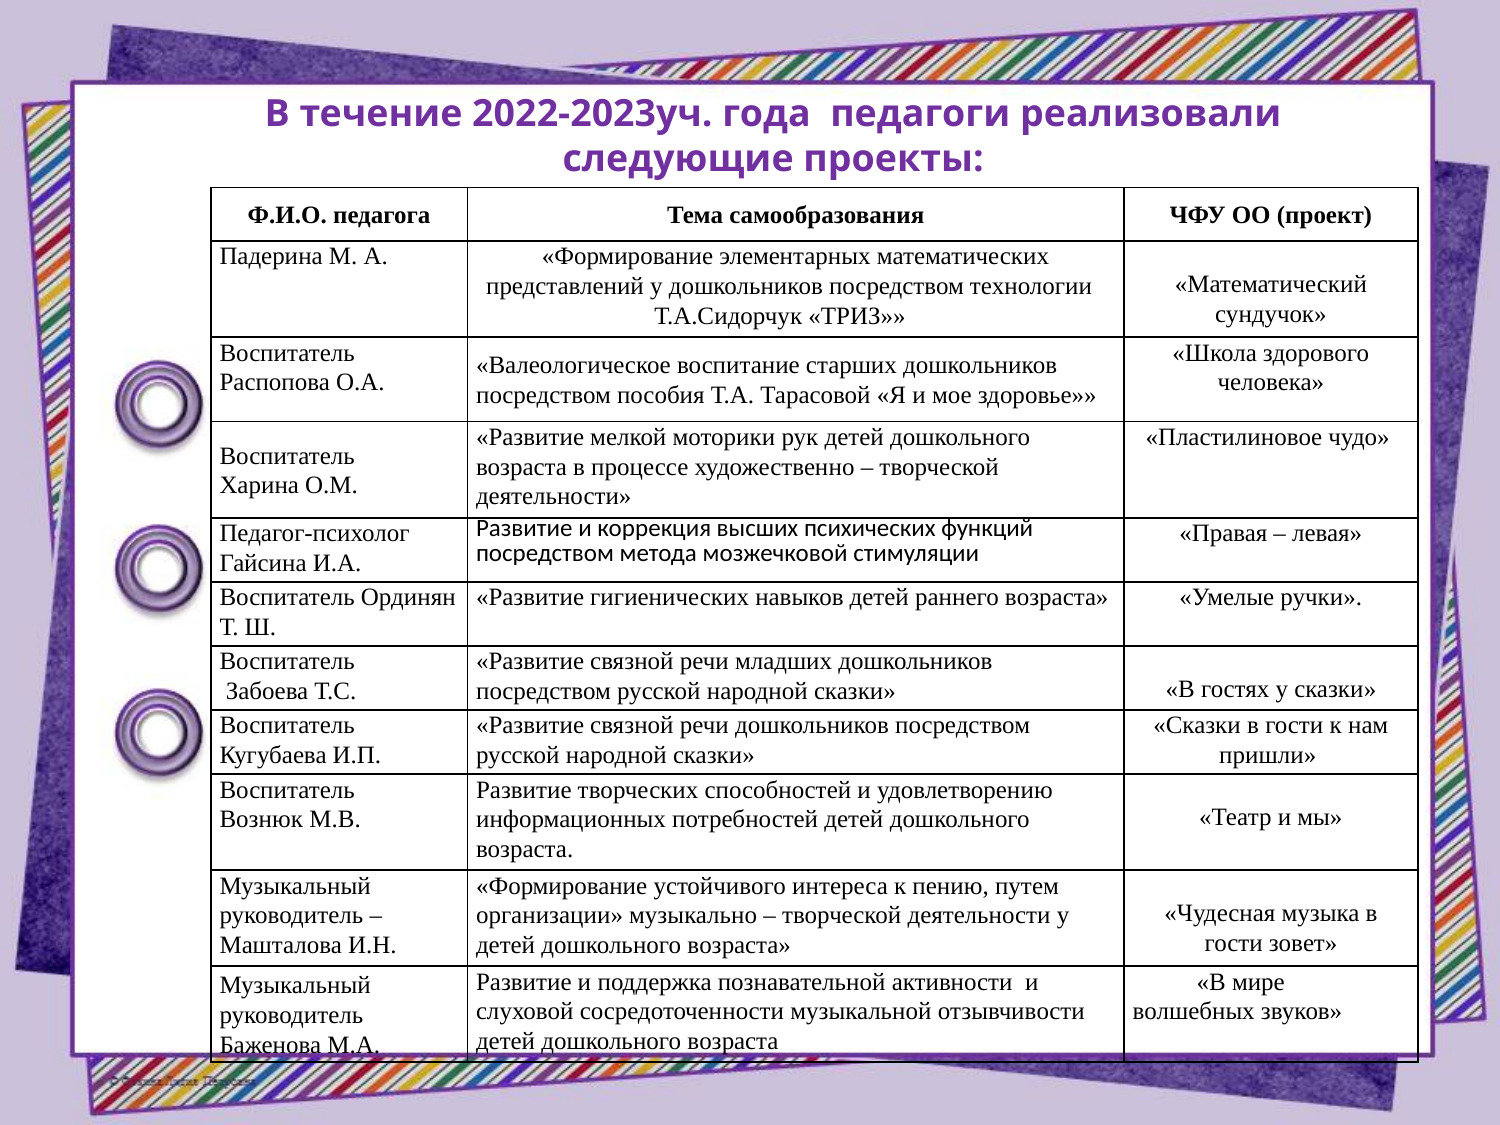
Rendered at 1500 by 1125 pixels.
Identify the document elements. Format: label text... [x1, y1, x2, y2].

table_cell «В гостях у сказки» [1125, 647, 1417, 709]
table_cell «Чудесная музыка в гости зовет» [1125, 871, 1417, 965]
table_cell «Валеологическое воспитание старших дошкольников посредством пособия Т.А. Тарасовой «Я и мое здоровье»» [468, 338, 1123, 421]
table_cell Развитие и коррекция высших психических функций посредством метода мозжечковой стимуляции [468, 519, 1123, 581]
table_cell Воспитатель Распопова О.А. [212, 338, 467, 421]
table_header ЧФУ ОО (проект) [1125, 188, 1417, 240]
table_cell «Развитие мелкой моторики рук детей дошкольного возраста в процессе художественно – творческой деятельности» [468, 422, 1123, 517]
table_cell «Формирование элементарных математических представлений у дошкольников посредством технологии Т.А.Сидорчук «ТРИЗ»» [468, 242, 1123, 336]
table_cell «Формирование устойчивого интереса к пению, путем организации» музыкально – творческой деятельности у детей дошкольного возраста» [468, 871, 1123, 965]
table_cell Падерина М. А. [212, 242, 467, 336]
table_cell «Умелые ручки». [1125, 583, 1417, 645]
table_cell Воспитатель Вознюк М.В. [212, 775, 467, 869]
table_cell «В мире волшебных звуков» [1125, 967, 1417, 1061]
table_cell «Развитие гигиенических навыков детей раннего возраста» [468, 583, 1123, 645]
table_cell Развитие и поддержка познавательной активности и слуховой сосредоточенности музыкальной отзывчивости детей дошкольного возраста [468, 967, 1123, 1061]
table_cell Музыкальный руководитель – Машталова И.Н. [212, 871, 467, 965]
table_cell Воспитатель Ординян Т. Ш. [212, 583, 467, 645]
table_header Ф.И.О. педагога [212, 188, 467, 240]
table_cell Музыкальный руководитель Баженова М.А. [212, 967, 467, 1061]
table_cell Воспитатель Харина О.М. [212, 422, 467, 517]
table_cell Педагог-психолог Гайсина И.А. [212, 519, 467, 581]
table_cell «Правая – левая» [1125, 519, 1417, 581]
table_cell «Сказки в гости к нам пришли» [1125, 711, 1417, 773]
table_cell Развитие творческих способностей и удовлетворению информационных потребностей детей дошкольного возраста. [468, 775, 1123, 869]
table_cell «Театр и мы» [1125, 775, 1417, 869]
table_cell «Развитие связной речи младших дошкольников посредством русской народной сказки» [468, 647, 1123, 709]
table_cell «Развитие связной речи дошкольников посредством русской народной сказки» [468, 711, 1123, 773]
table_header Тема самообразования [468, 188, 1123, 240]
text_box В течение 2022-2023уч. года педагоги реализовали следующие проекты: [140, 81, 1407, 187]
table_cell «Школа здорового человека» [1125, 338, 1417, 421]
table_cell Воспитатель Забоева Т.С. [212, 647, 467, 709]
table_cell Воспитатель Кугубаева И.П. [212, 711, 467, 773]
table_cell «Пластилиновое чудо» [1125, 422, 1417, 517]
table_cell «Математический сундучок» [1125, 242, 1417, 336]
picture [0, 0, 1500, 1125]
